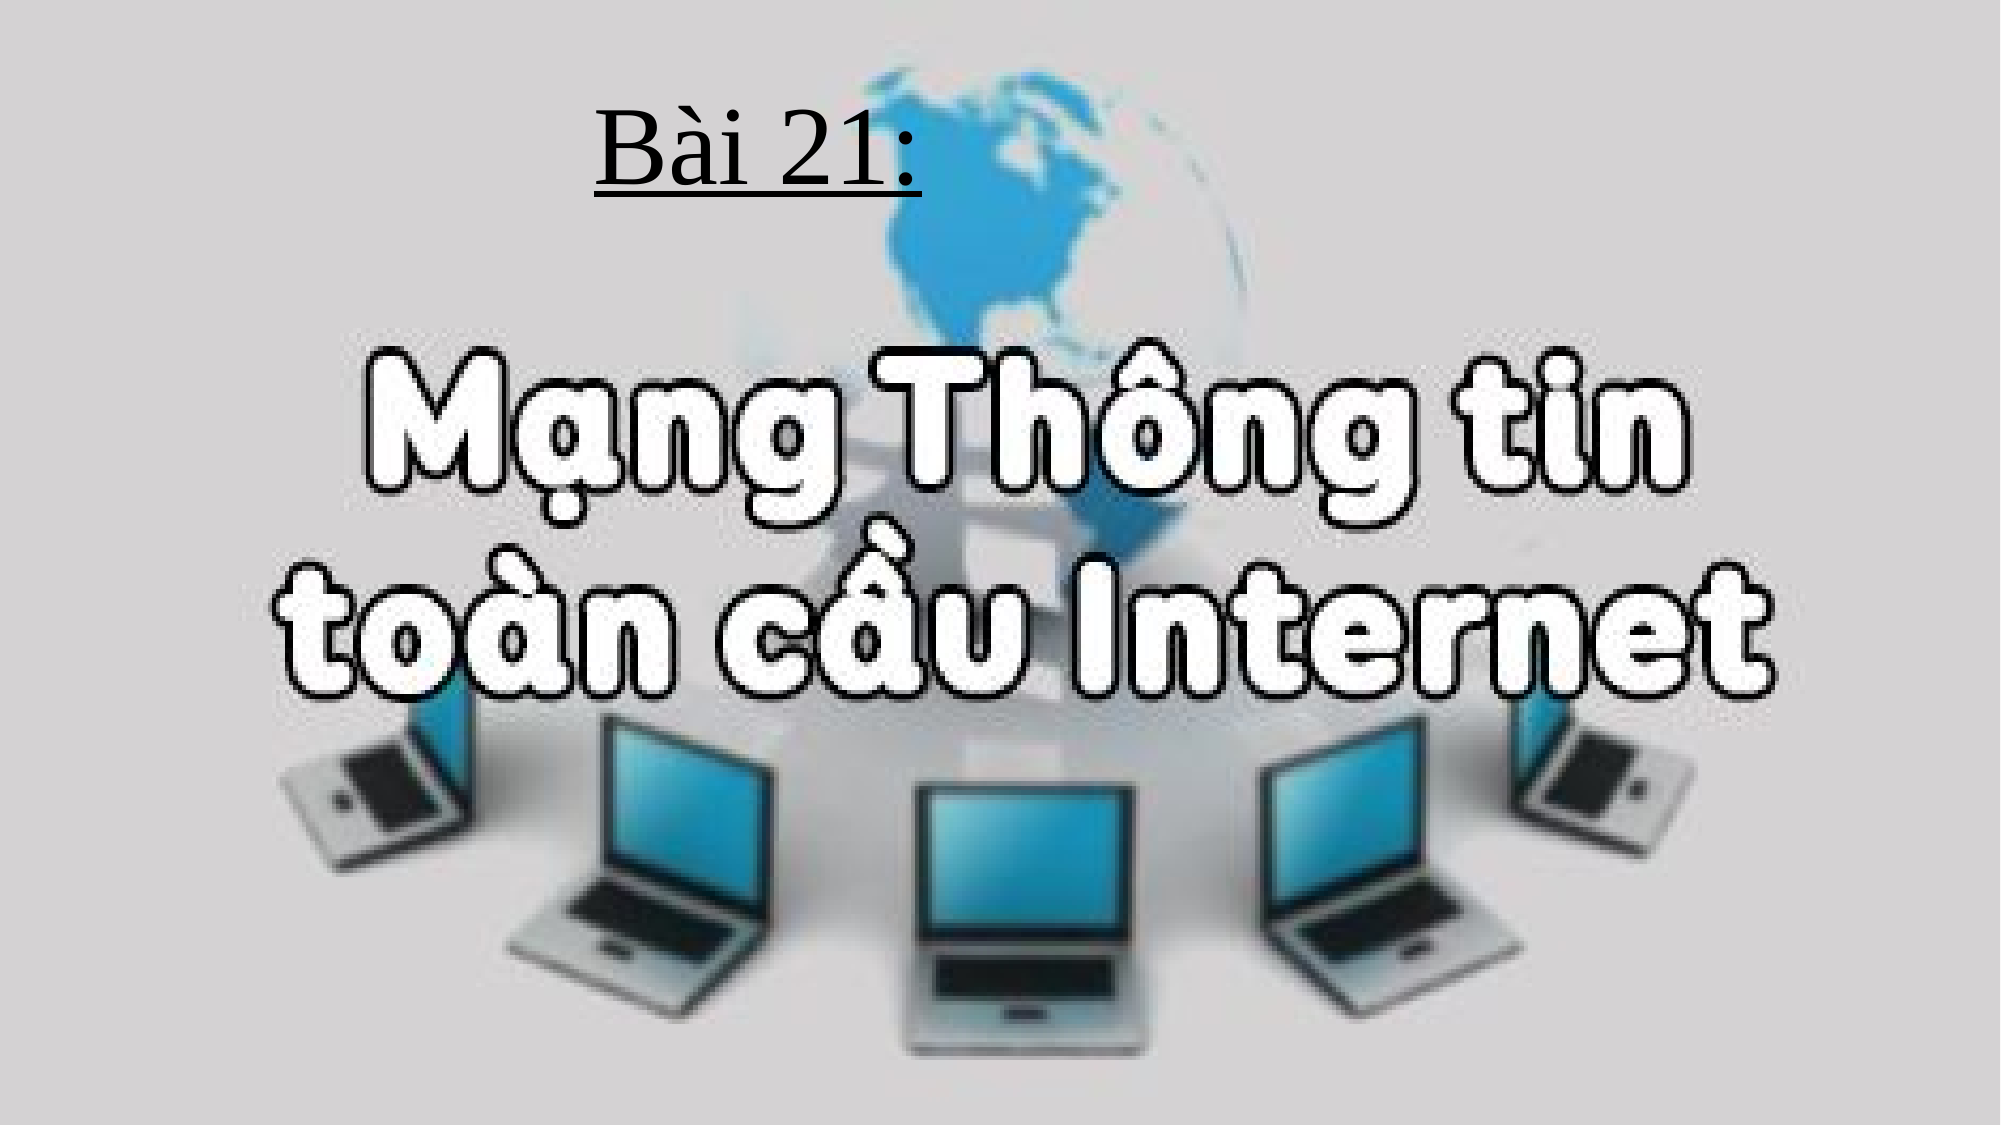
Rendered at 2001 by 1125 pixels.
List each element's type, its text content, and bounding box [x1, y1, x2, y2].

picture [0, 0, 2001, 1125]
text_box Bài 21: [579, 64, 938, 215]
